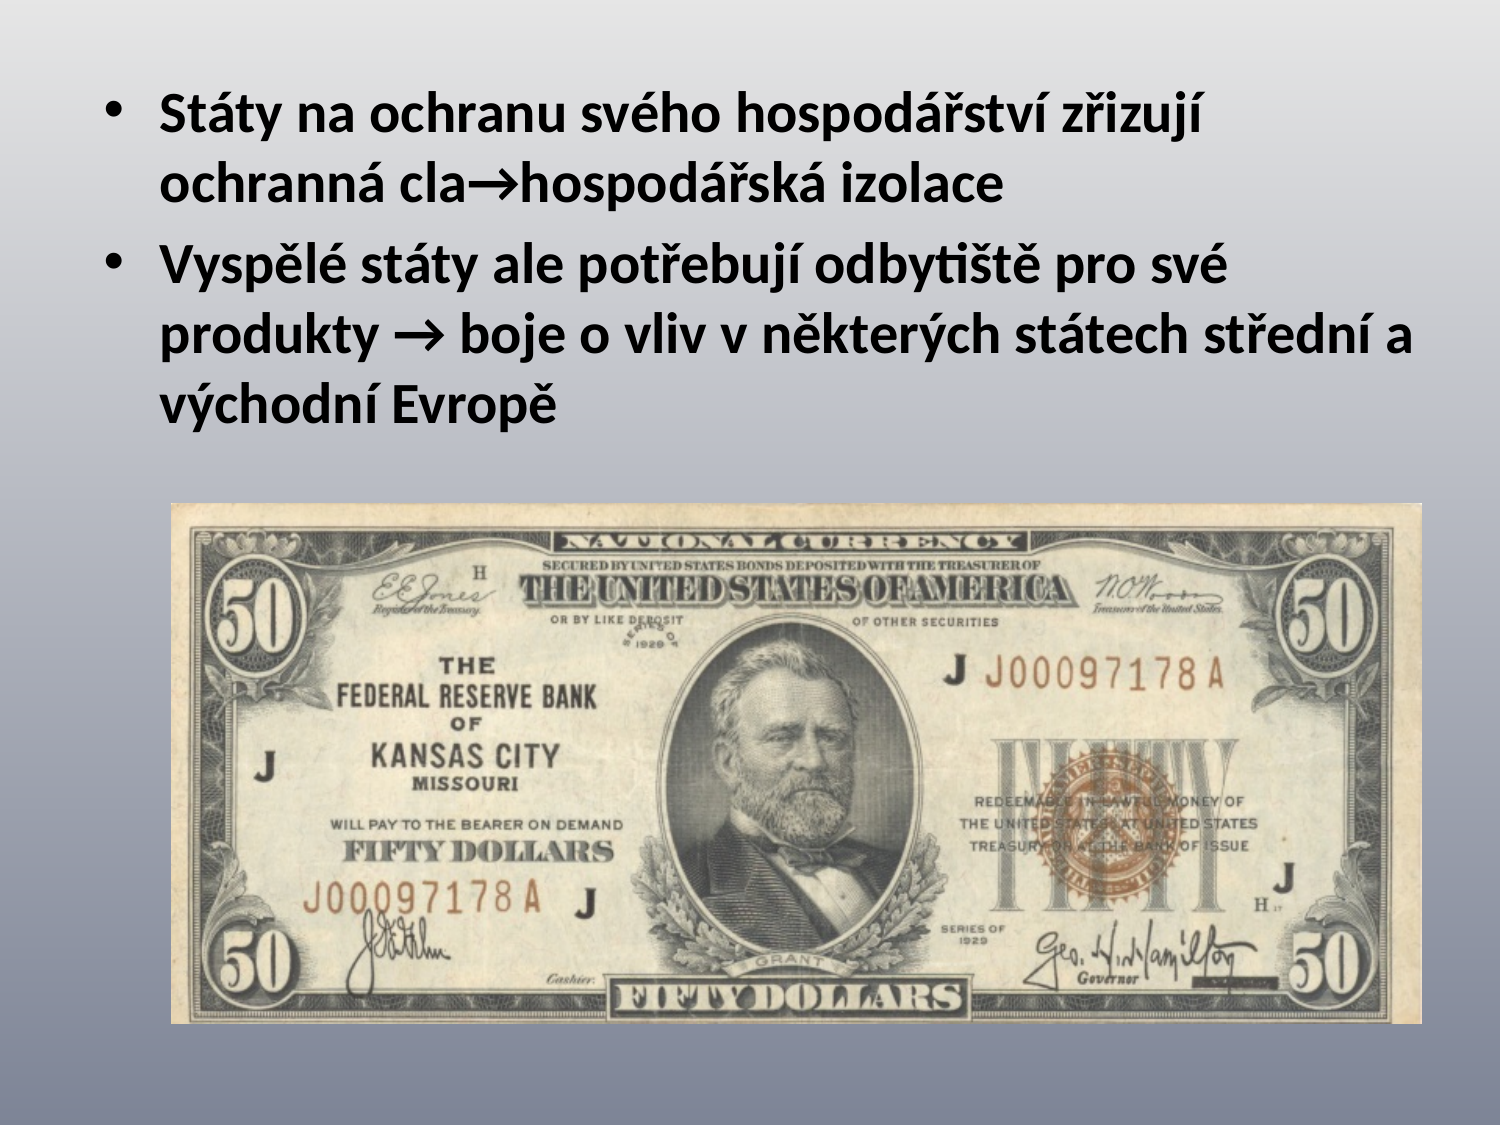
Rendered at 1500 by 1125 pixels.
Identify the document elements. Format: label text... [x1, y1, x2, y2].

list Státy na ochranu svého hospodářství zřizují ochranná cla→hospodářská izolace Vyspělé státy ale potřebují odbytiště pro své produkty → boje o vliv v některých státech střední a východní Evropě [88, 66, 1439, 809]
picture [170, 503, 1422, 1024]
